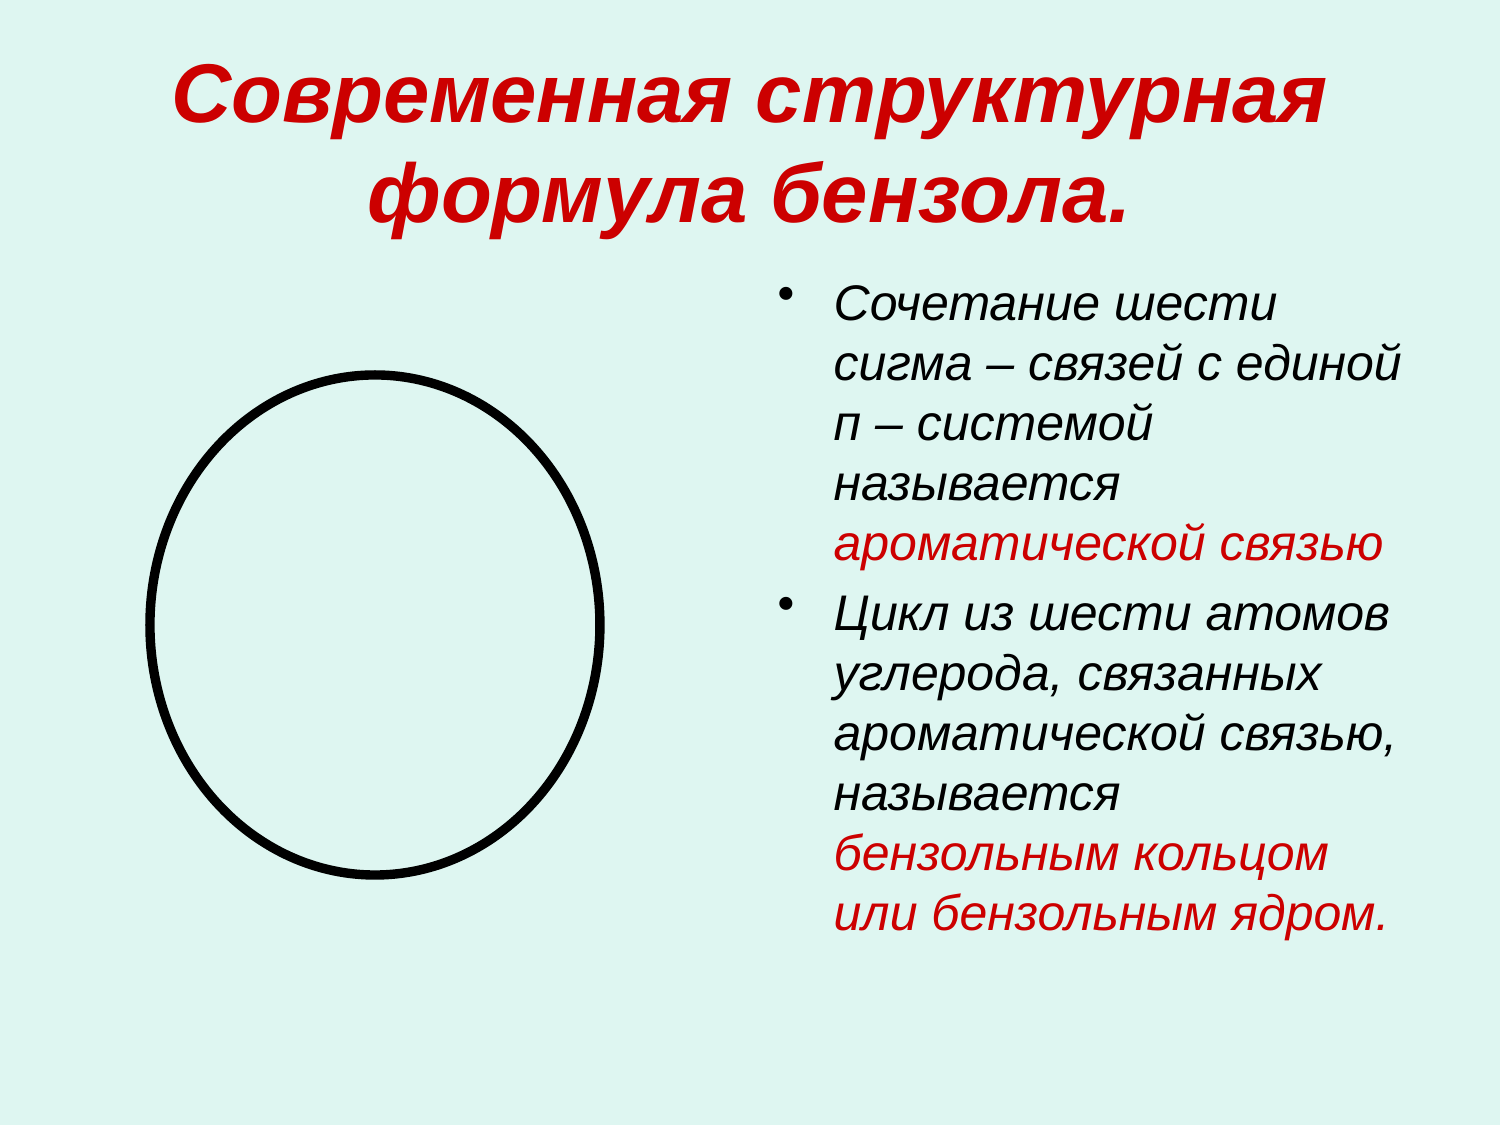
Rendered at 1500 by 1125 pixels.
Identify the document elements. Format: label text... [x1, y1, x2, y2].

list [74, 262, 738, 622]
list Сочетание шести сигма – связей с единой п – системой называется ароматической связью Цикл из шести атомов углерода, связанных ароматической связью, называется бензольным кольцом или бензольным ядром. [762, 262, 1426, 1006]
title Современная структурная формула бензола. [74, 44, 1426, 233]
text_box [149, 374, 600, 876]
